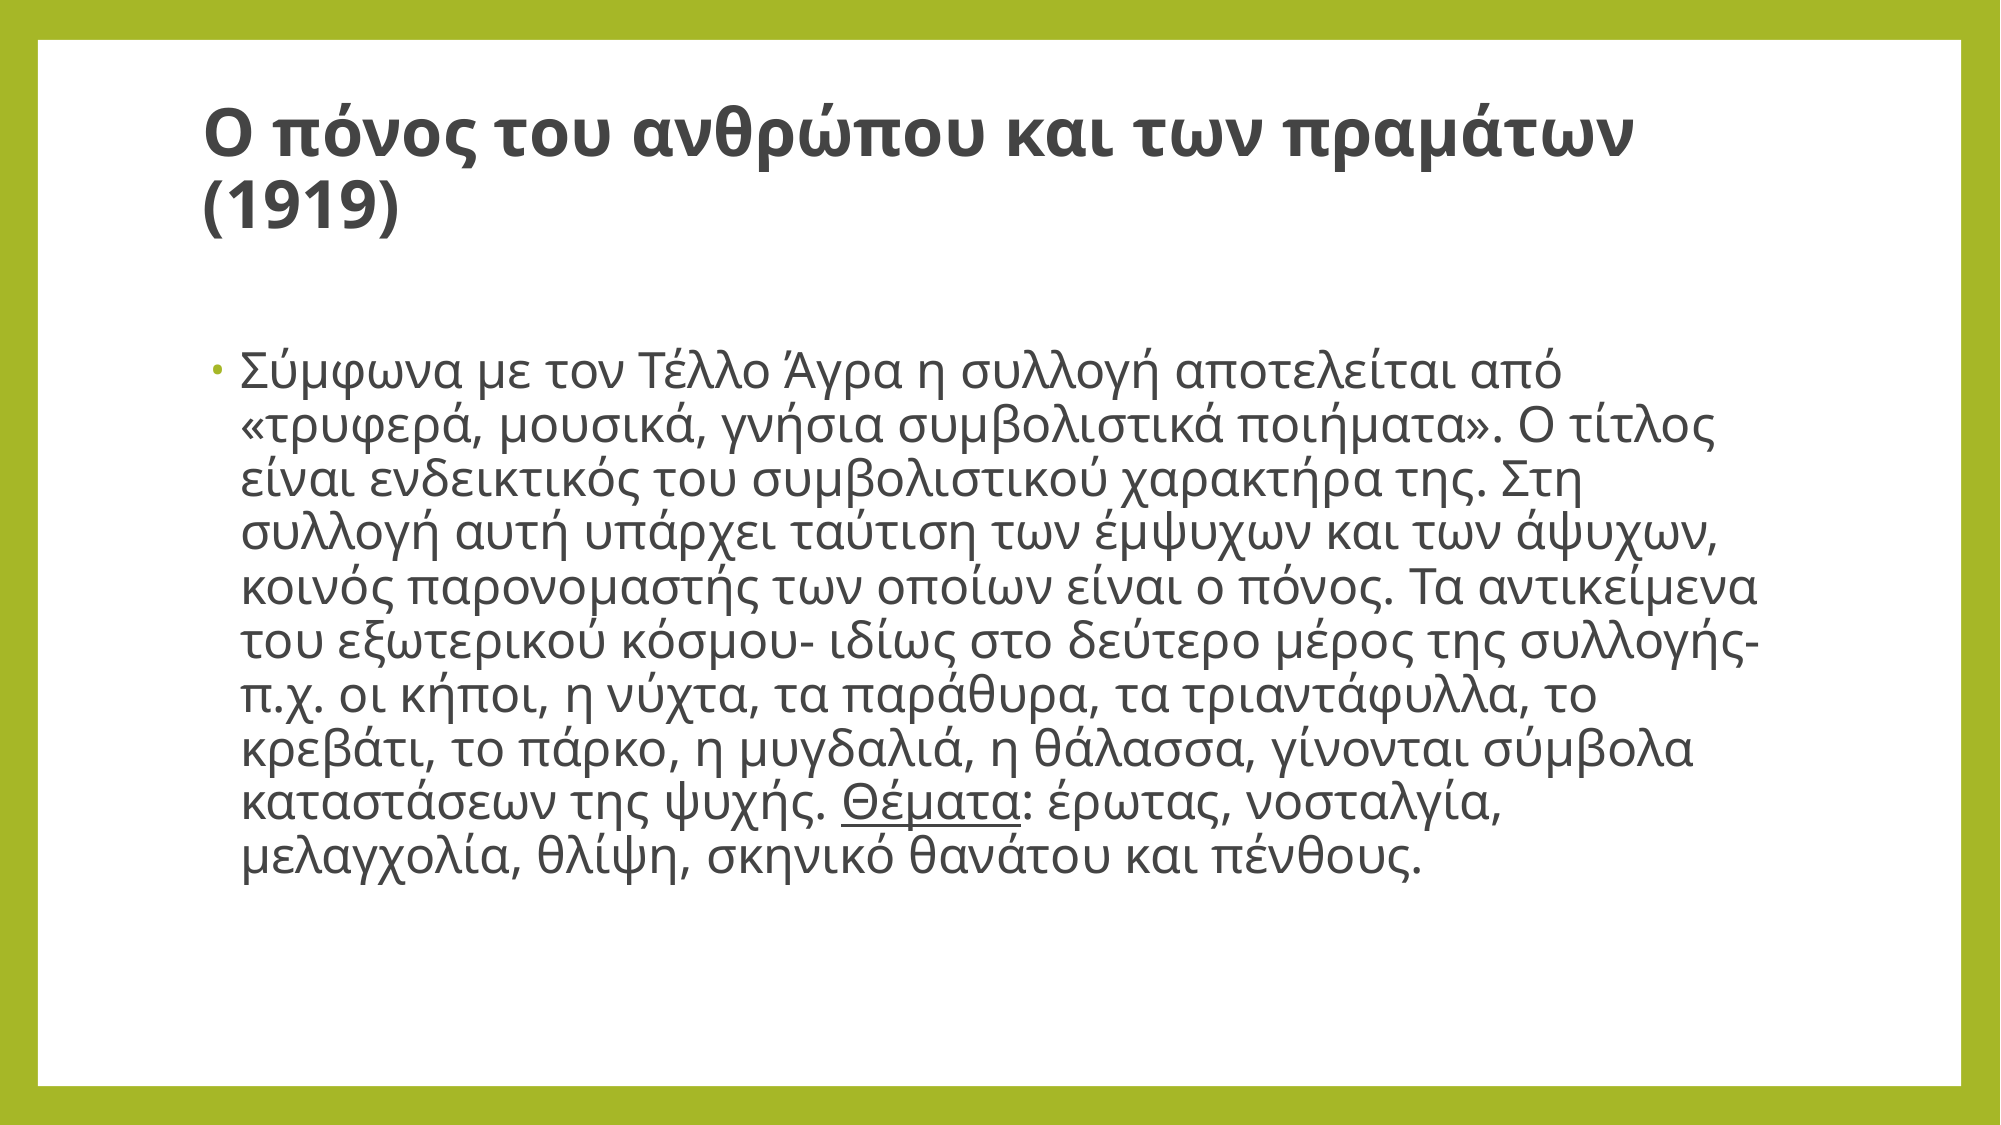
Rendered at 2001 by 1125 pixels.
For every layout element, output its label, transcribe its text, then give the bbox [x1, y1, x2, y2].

title Ο πόνος του ανθρώπου και των πραμάτων (1919) [187, 99, 1808, 323]
list Σύμφωνα με τον Τέλλο Άγρα η συλλογή αποτελείται από «τρυφερά, μουσικά, γνήσια συμβολιστικά ποιήματα». Ο τίτλος είναι ενδεικτικός του συμβολιστικού χαρακτήρα της. Στη συλλογή αυτή υπάρχει ταύτιση των έμψυχων και των άψυχων, κοινός παρονομαστής των οποίων είναι ο πόνος. Τα αντικείμενα του εξωτερικού κόσμου- ιδίως στο δεύτερο μέρος της συλλογής- π.χ. οι κήποι, η νύχτα, τα παράθυρα, τα τριαντάφυλλα, το κρεβάτι, το πάρκο, η μυγδαλιά, η θάλασσα, γίνονται σύμβολα καταστάσεων της ψυχής. Θέματα: έρωτας, νοσταλγία, μελαγχολία, θλίψη, σκηνικό θανάτου και πένθους. [187, 337, 1808, 1000]
